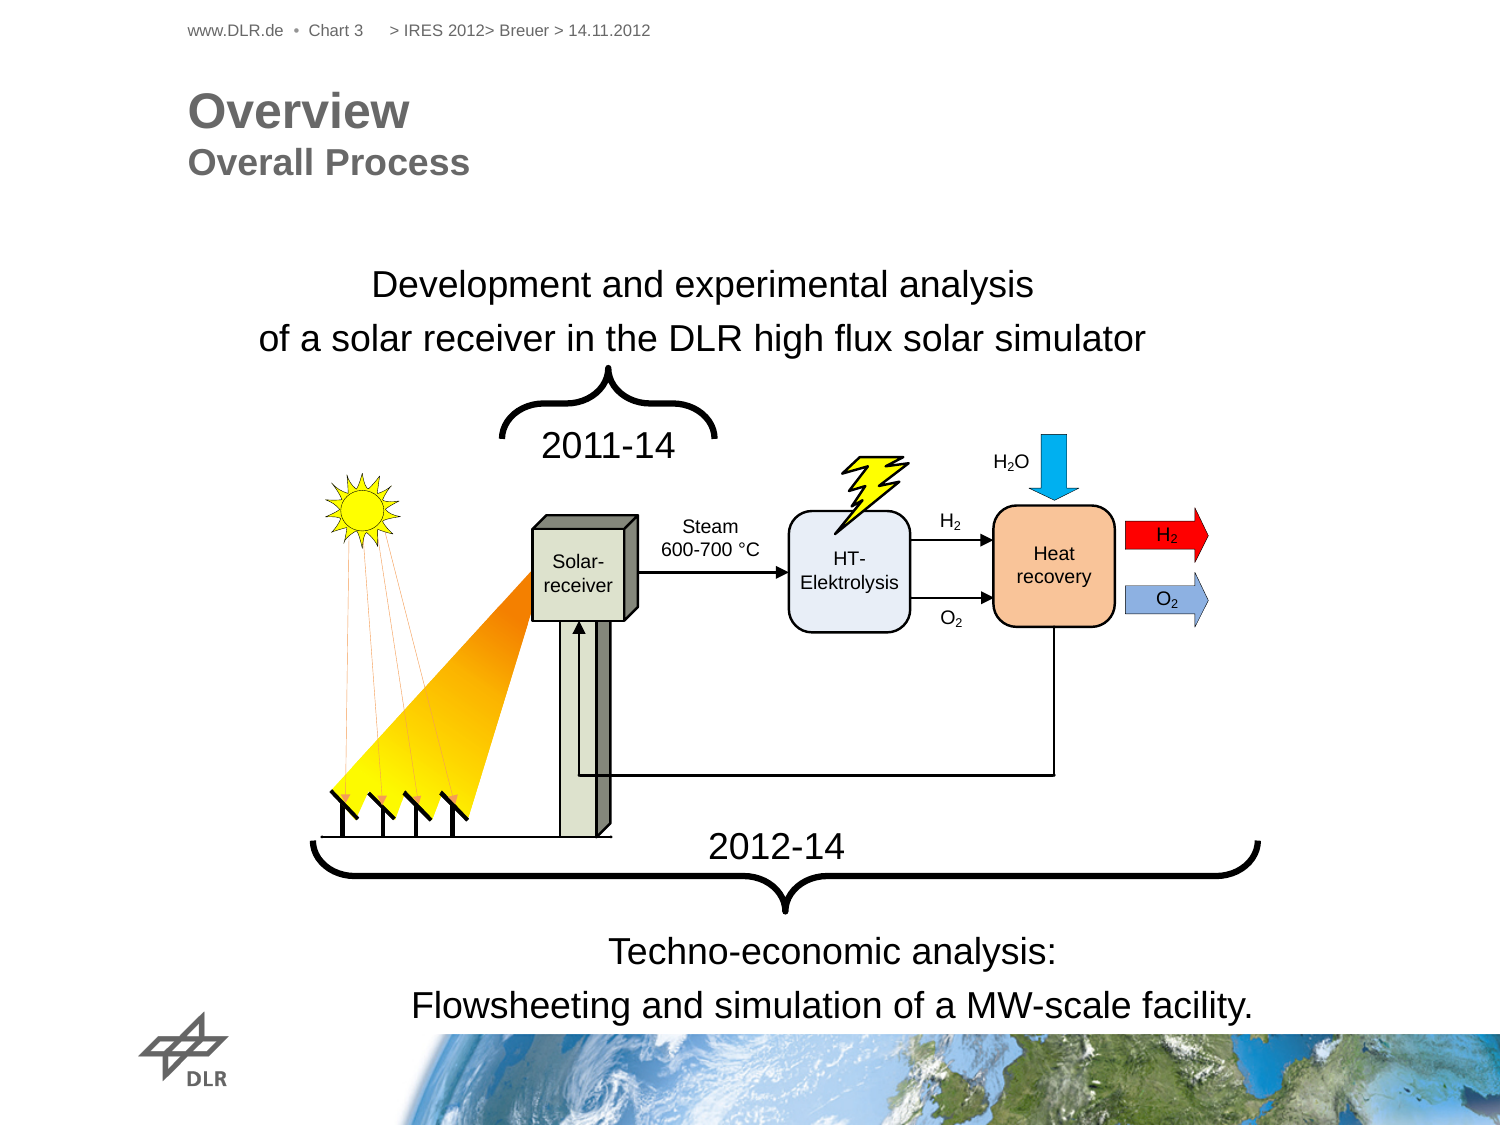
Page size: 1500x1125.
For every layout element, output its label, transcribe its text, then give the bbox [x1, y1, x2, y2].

text_box Development and experimental analysis of a solar receiver in the DLR high flux solar simulator [194, 243, 1211, 367]
text_box 2012-14 [643, 848, 910, 875]
title Overview Overall Process [187, 78, 1392, 200]
text_box 2011-14 [501, 404, 715, 430]
slide_number www.DLR.de • Chart 3 [187, 20, 389, 41]
text_box Techno-economic analysis: Flowsheeting and simulation of a MW-scale facility. [230, 910, 1435, 1034]
picture [0, 1007, 1500, 1125]
footer > IRES 2012> Breuer > 14.11.2012 [389, 20, 1276, 41]
text_box [312, 840, 1258, 910]
text_box [536, 368, 680, 404]
picture [318, 431, 1211, 841]
